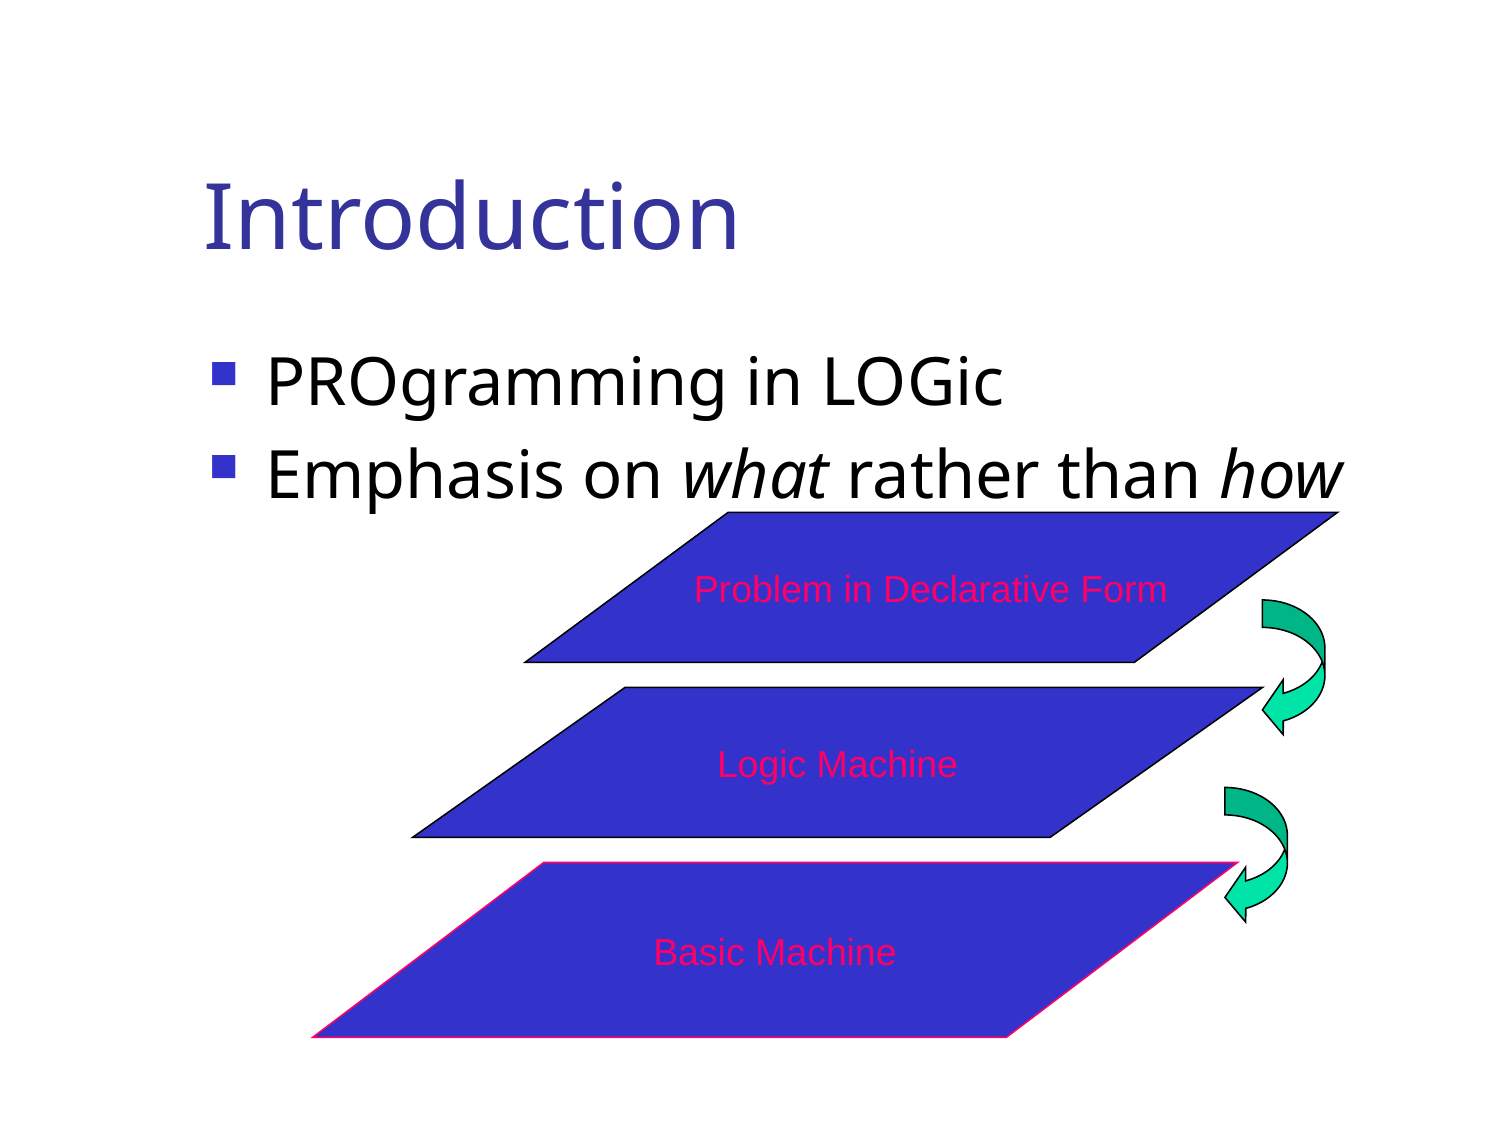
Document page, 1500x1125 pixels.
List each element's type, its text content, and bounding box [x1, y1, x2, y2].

title Introduction [188, 34, 1468, 276]
text_box [1262, 599, 1325, 735]
text_box [1224, 787, 1288, 923]
list PROgramming in LOGic Emphasis on what rather than how [193, 330, 1470, 1007]
text_box Basic Machine [312, 862, 1238, 1038]
text_box Logic Machine [412, 687, 1263, 838]
text_box Problem in Declarative Form [524, 512, 1338, 663]
